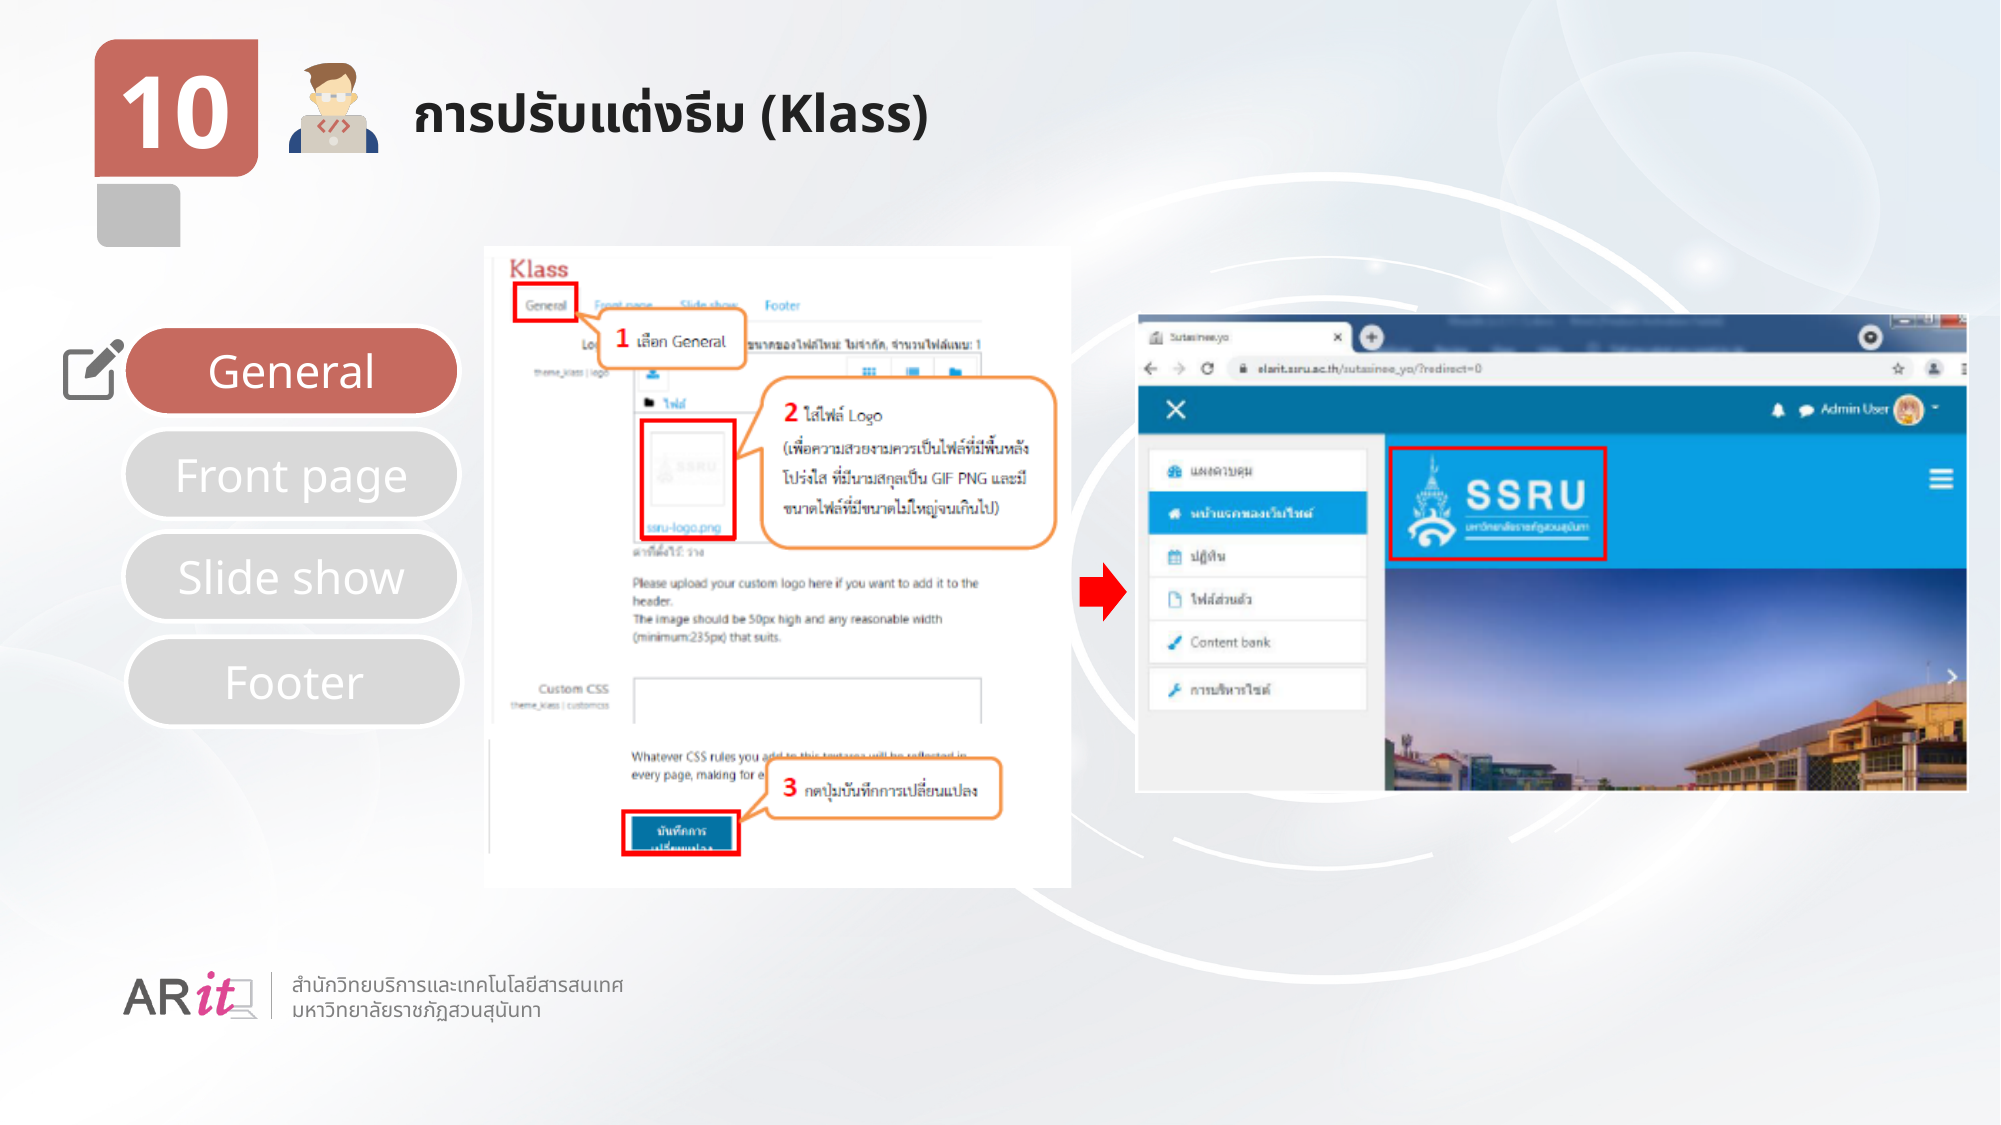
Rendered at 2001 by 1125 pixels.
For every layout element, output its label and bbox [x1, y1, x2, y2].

text_box [123, 325, 463, 727]
picture [62, 339, 124, 400]
text_box [1078, 559, 1129, 625]
text_box [123, 964, 1181, 1030]
picture [483, 246, 1072, 888]
picture [1135, 313, 1969, 794]
text_box [91, 39, 961, 247]
